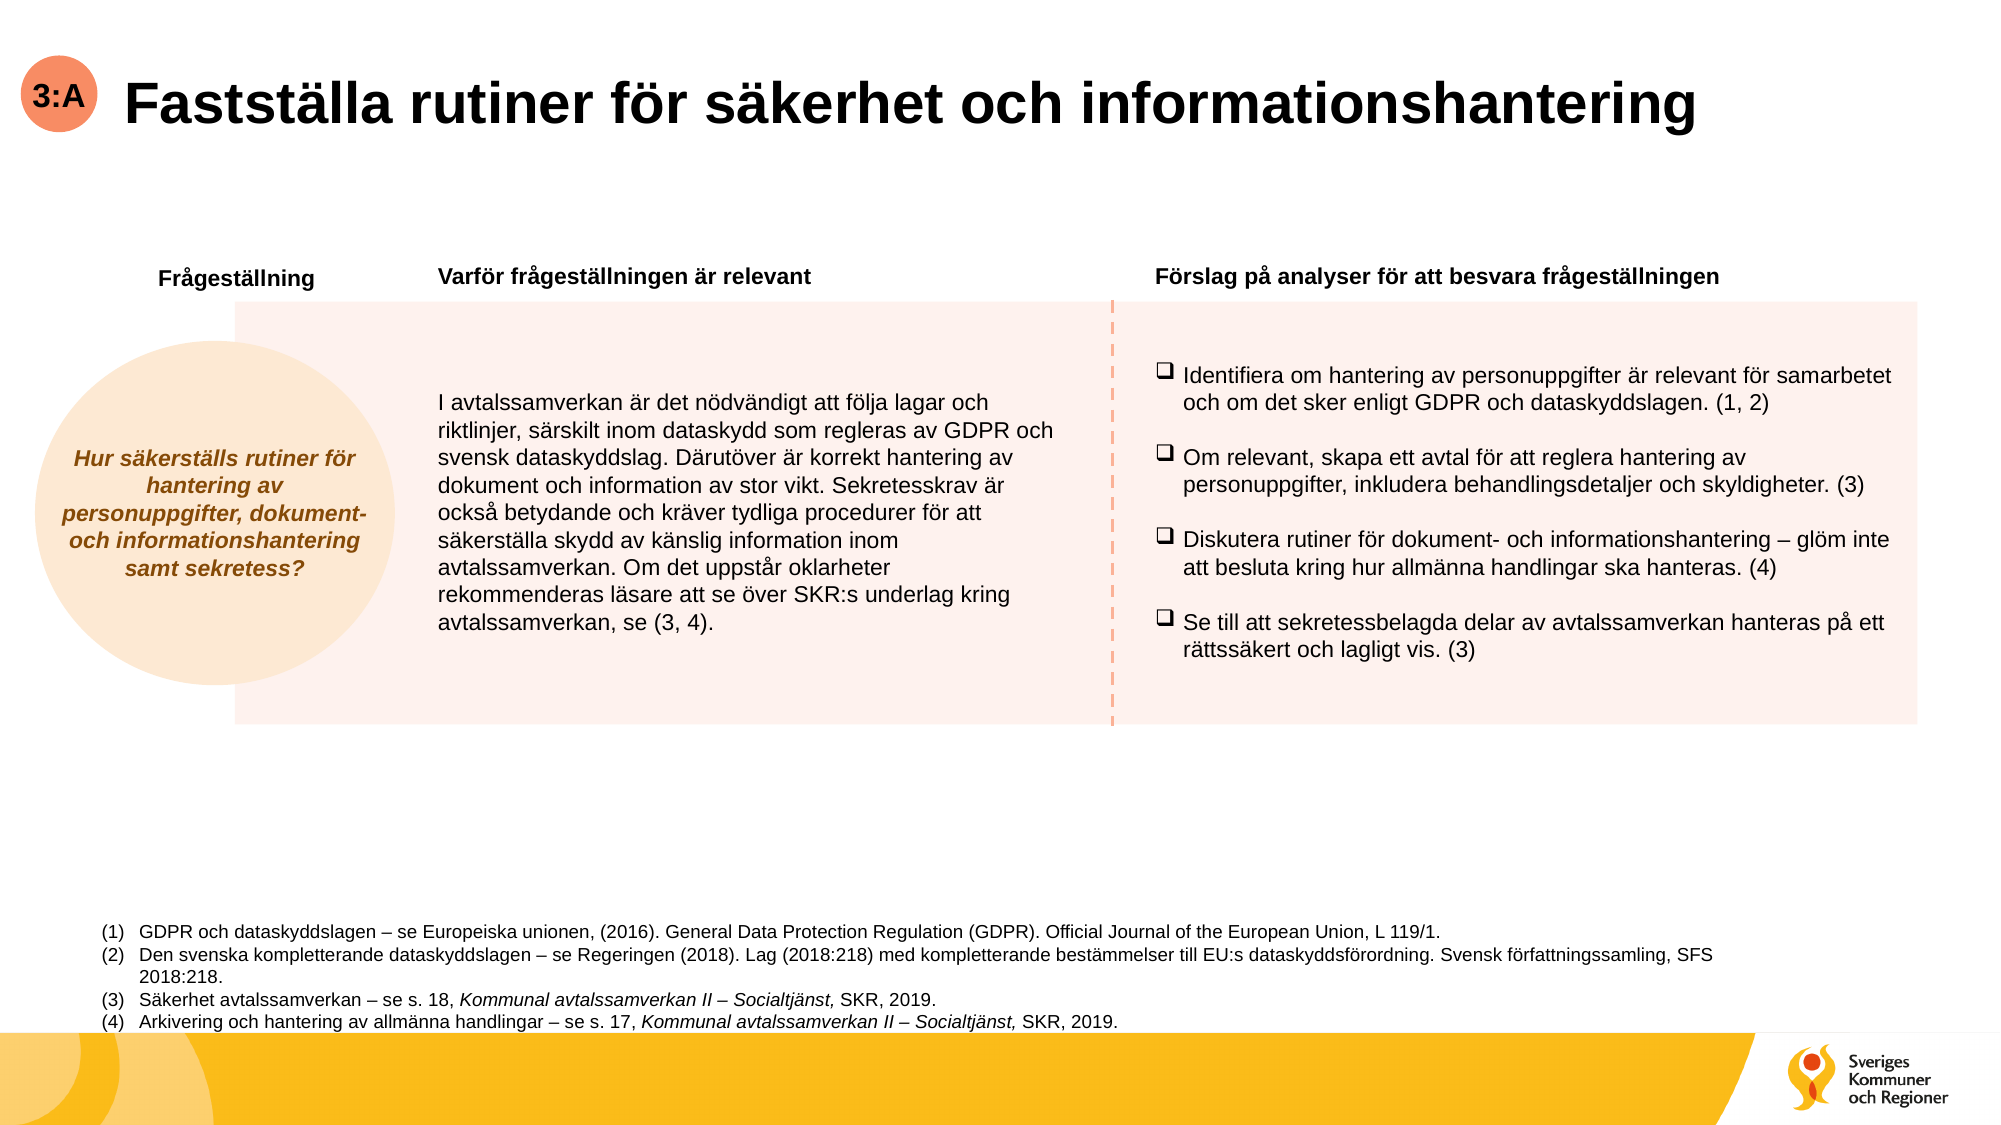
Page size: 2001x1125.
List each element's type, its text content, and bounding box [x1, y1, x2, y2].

text_box GDPR och dataskyddslagen – se Europeiska unionen, (2016). General Data Protection Regulation (GDPR). Official Journal of the European Union, L 119/1. Den svenska kompletterande dataskyddslagen – se Regeringen (2018). Lag (2018:218) med kompletterande bestämmelser till EU:s dataskyddsförordning. Svensk författningssamling, SFS 2018:218. Säkerhet avtalssamverkan – se s. 18, Kommunal avtalssamverkan II – Socialtjänst, SKR, 2019. Arkivering och hantering av allmänna handlingar – se s. 17, Kommunal avtalssamverkan II – Socialtjänst, SKR, 2019. [86, 912, 1816, 1040]
text_box I avtalssamverkan är det nödvändigt att följa lagar och riktlinjer, särskilt inom dataskydd som regleras av GDPR och svensk dataskyddslag. Därutöver är korrekt hantering av dokument och information av stor vikt. Sekretesskrav är också betydande och kräver tydliga procedurer för att säkerställa skydd av känslig information inom avtalssamverkan. Om det uppstår oklarheter rekommenderas läsare att se över SKR:s underlag kring avtalssamverkan, se (3, 4). [423, 380, 1073, 643]
text_box [1113, 301, 1918, 725]
title Fastställa rutiner för säkerhet och informationshantering [109, 63, 1746, 154]
text_box Förslag på analyser för att besvara frågeställningen [1140, 254, 1818, 297]
text_box Identifiera om hantering av personuppgifter är relevant för samarbetet och om det sker enligt GDPR och dataskyddslagen. (1, 2) Om relevant, skapa ett avtal för att reglera hantering av personuppgifter, inkludera behandlingsdetaljer och skyldigheter. (3) Diskutera rutiner för dokument- och informationshantering – glöm inte att besluta kring hur allmänna handlingar ska hanteras. (4) Se till att sekretessbelagda delar av avtalssamverkan hanteras på ett rättssäkert och lagligt vis. (3) [1140, 352, 1918, 670]
text_box Varför frågeställningen är relevant [423, 254, 848, 297]
picture [0, 0, 2000, 1125]
text_box Frågeställning [143, 256, 383, 299]
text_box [34, 340, 395, 686]
text_box 3:A [19, 54, 99, 134]
text_box [234, 301, 1111, 725]
